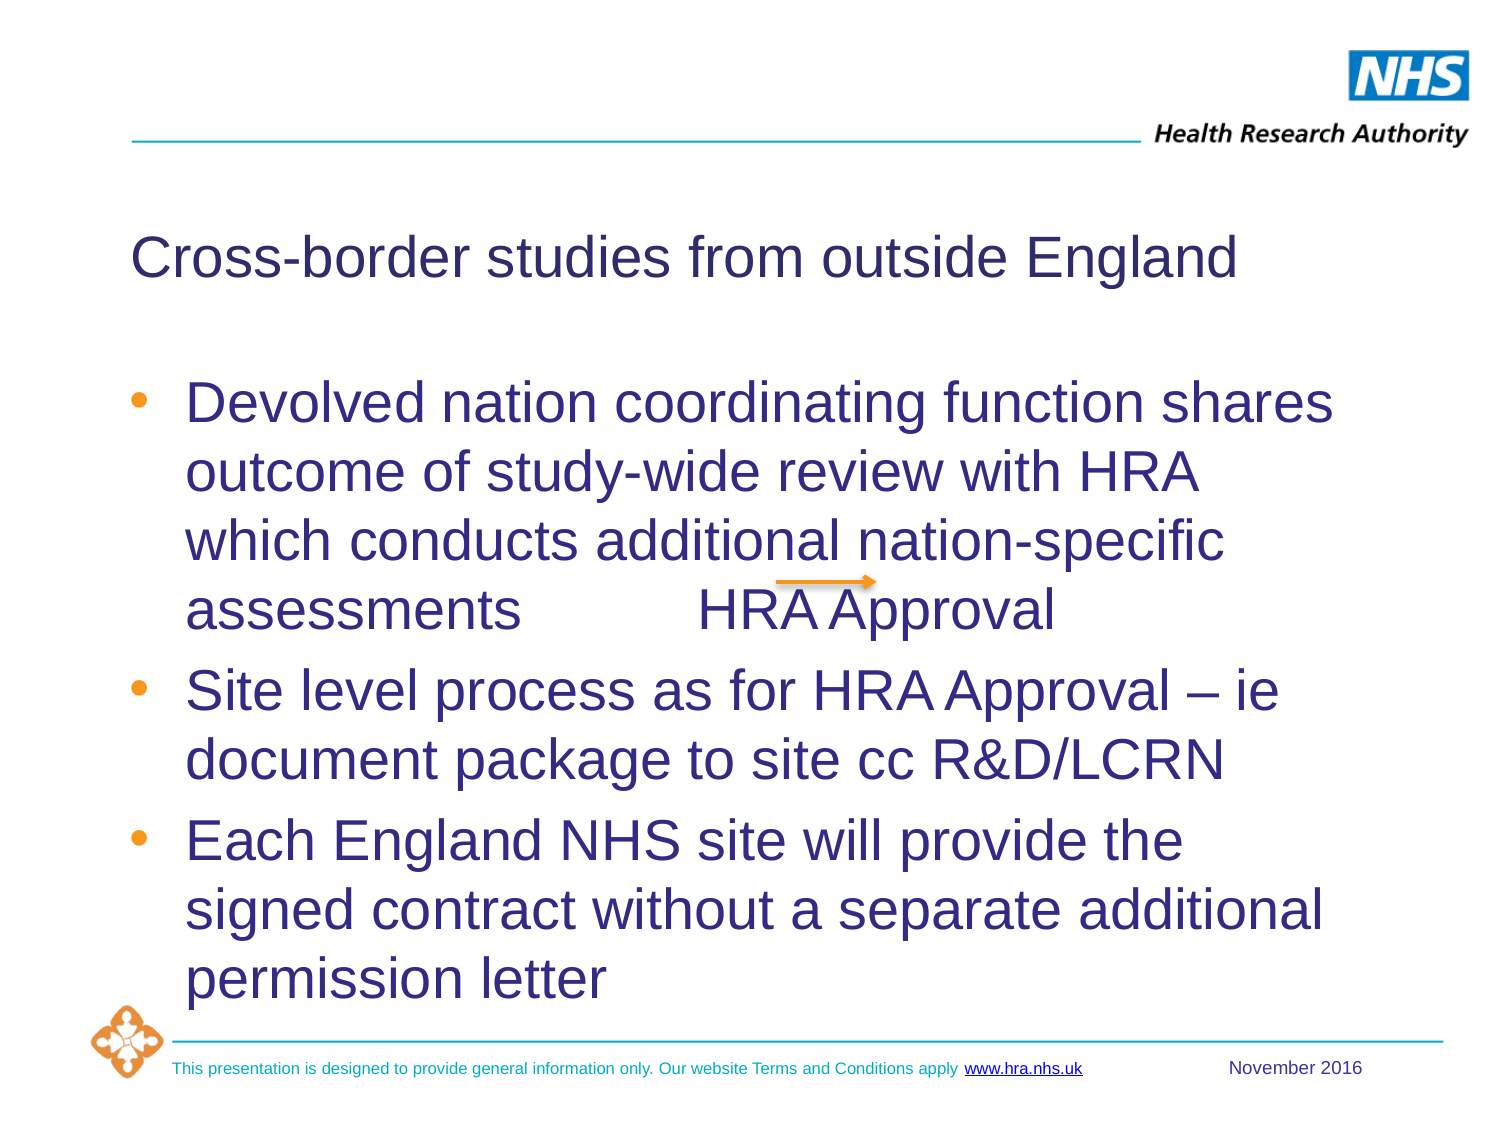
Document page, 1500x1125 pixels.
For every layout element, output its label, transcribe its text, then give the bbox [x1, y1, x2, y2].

list Devolved nation coordinating function shares outcome of study-wide review with HRA which conducts additional nation-specific assessments HRA Approval Site level process as for HRA Approval – ie document package to site cc R&D/LCRN Each England NHS site will provide the signed contract without a separate additional permission letter [115, 357, 1356, 1020]
text_box November 2016 [1144, 1048, 1447, 1109]
picture [1110, 45, 1472, 152]
picture [88, 1015, 166, 1081]
title Cross-border studies from outside England [115, 180, 1356, 328]
